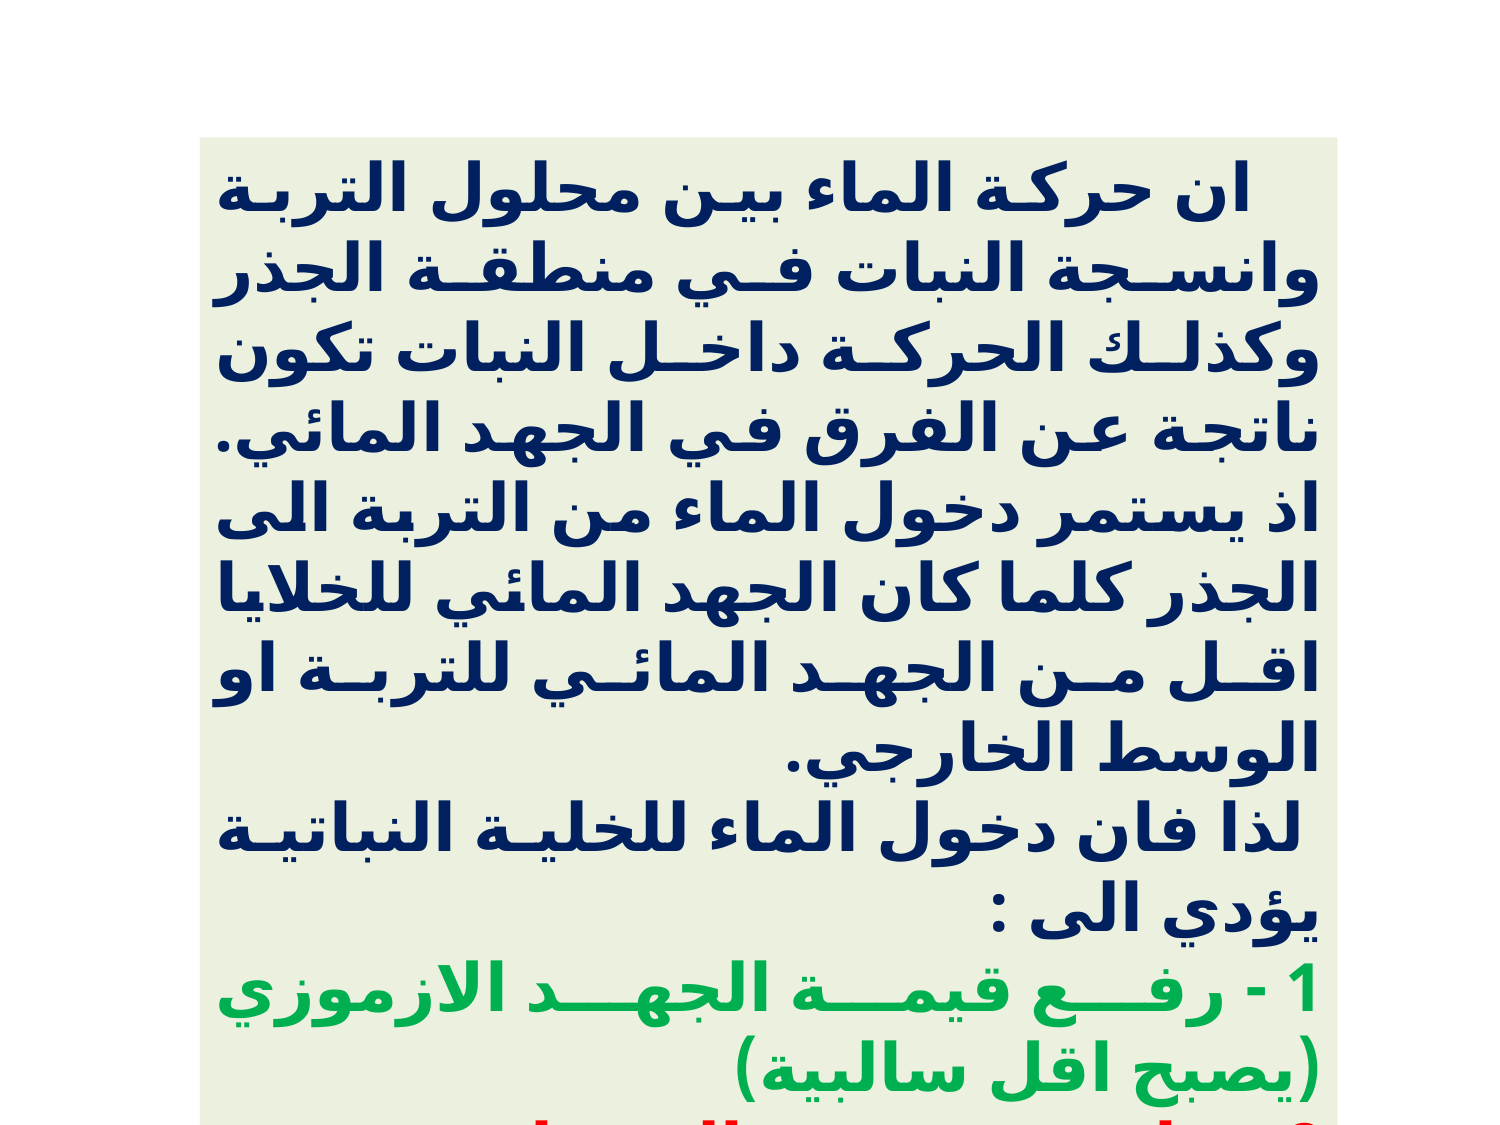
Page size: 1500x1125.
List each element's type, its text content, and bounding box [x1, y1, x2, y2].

text_box ان حركة الماء بين محلول التربة وانسجة النبات في منطقة الجذر وكذلك الحركة داخل النبات تكون ناتجة عن الفرق في الجهد المائي. اذ يستمر دخول الماء من التربة الى الجذر كلما كان الجهد المائي للخلايا اقل من الجهد المائي للتربة او الوسط الخارجي. لذا فان دخول الماء للخلية النباتية يؤدي الى : 1 - رفع قيمة الجهد الازموزي (يصبح اقل سالبية) 2 -زيادة قيمة جهد الضغط. 3 - زيادة قيمة الجهد المائي (يصبح اقل سالبية) 4 - زيادة حجم الخلية بما تسمح به مرونة النسيج. [199, 137, 1338, 1125]
